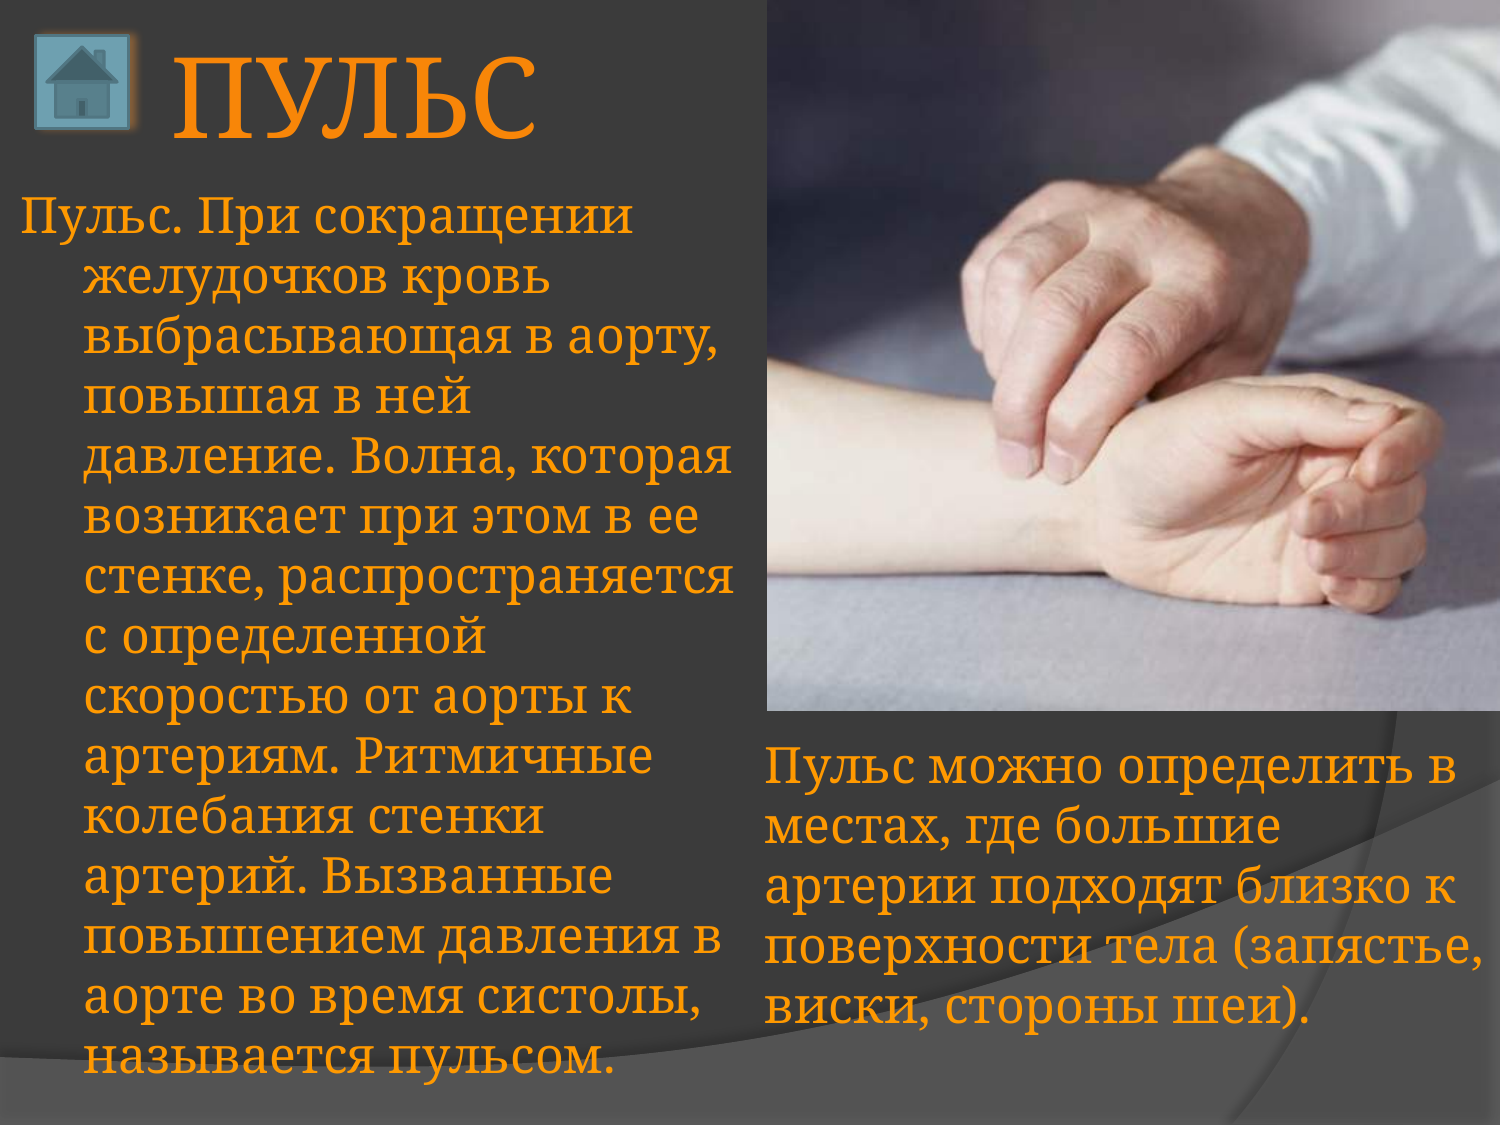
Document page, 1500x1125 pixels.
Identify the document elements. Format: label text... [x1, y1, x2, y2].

text_box [34, 34, 130, 130]
text_box Пульс можно определить в местах, где большие артерии подходят близко к поверхности тела (запястье, виски, стороны шеи). [749, 726, 1500, 1042]
list Пульс. При сокращении желудочков кровь выбрасывающая в аорту, повышая в ней давление. Волна, которая возникает при этом в ее стенке, распространяется с определенной скоростью от аорты к артериям. Ритмичные колебания стенки артерий. Вызванные повышением давления в аорте во время систолы, называется пульсом. [0, 175, 750, 1125]
title ПУЛЬС [0, 0, 711, 175]
picture [767, 0, 1500, 711]
